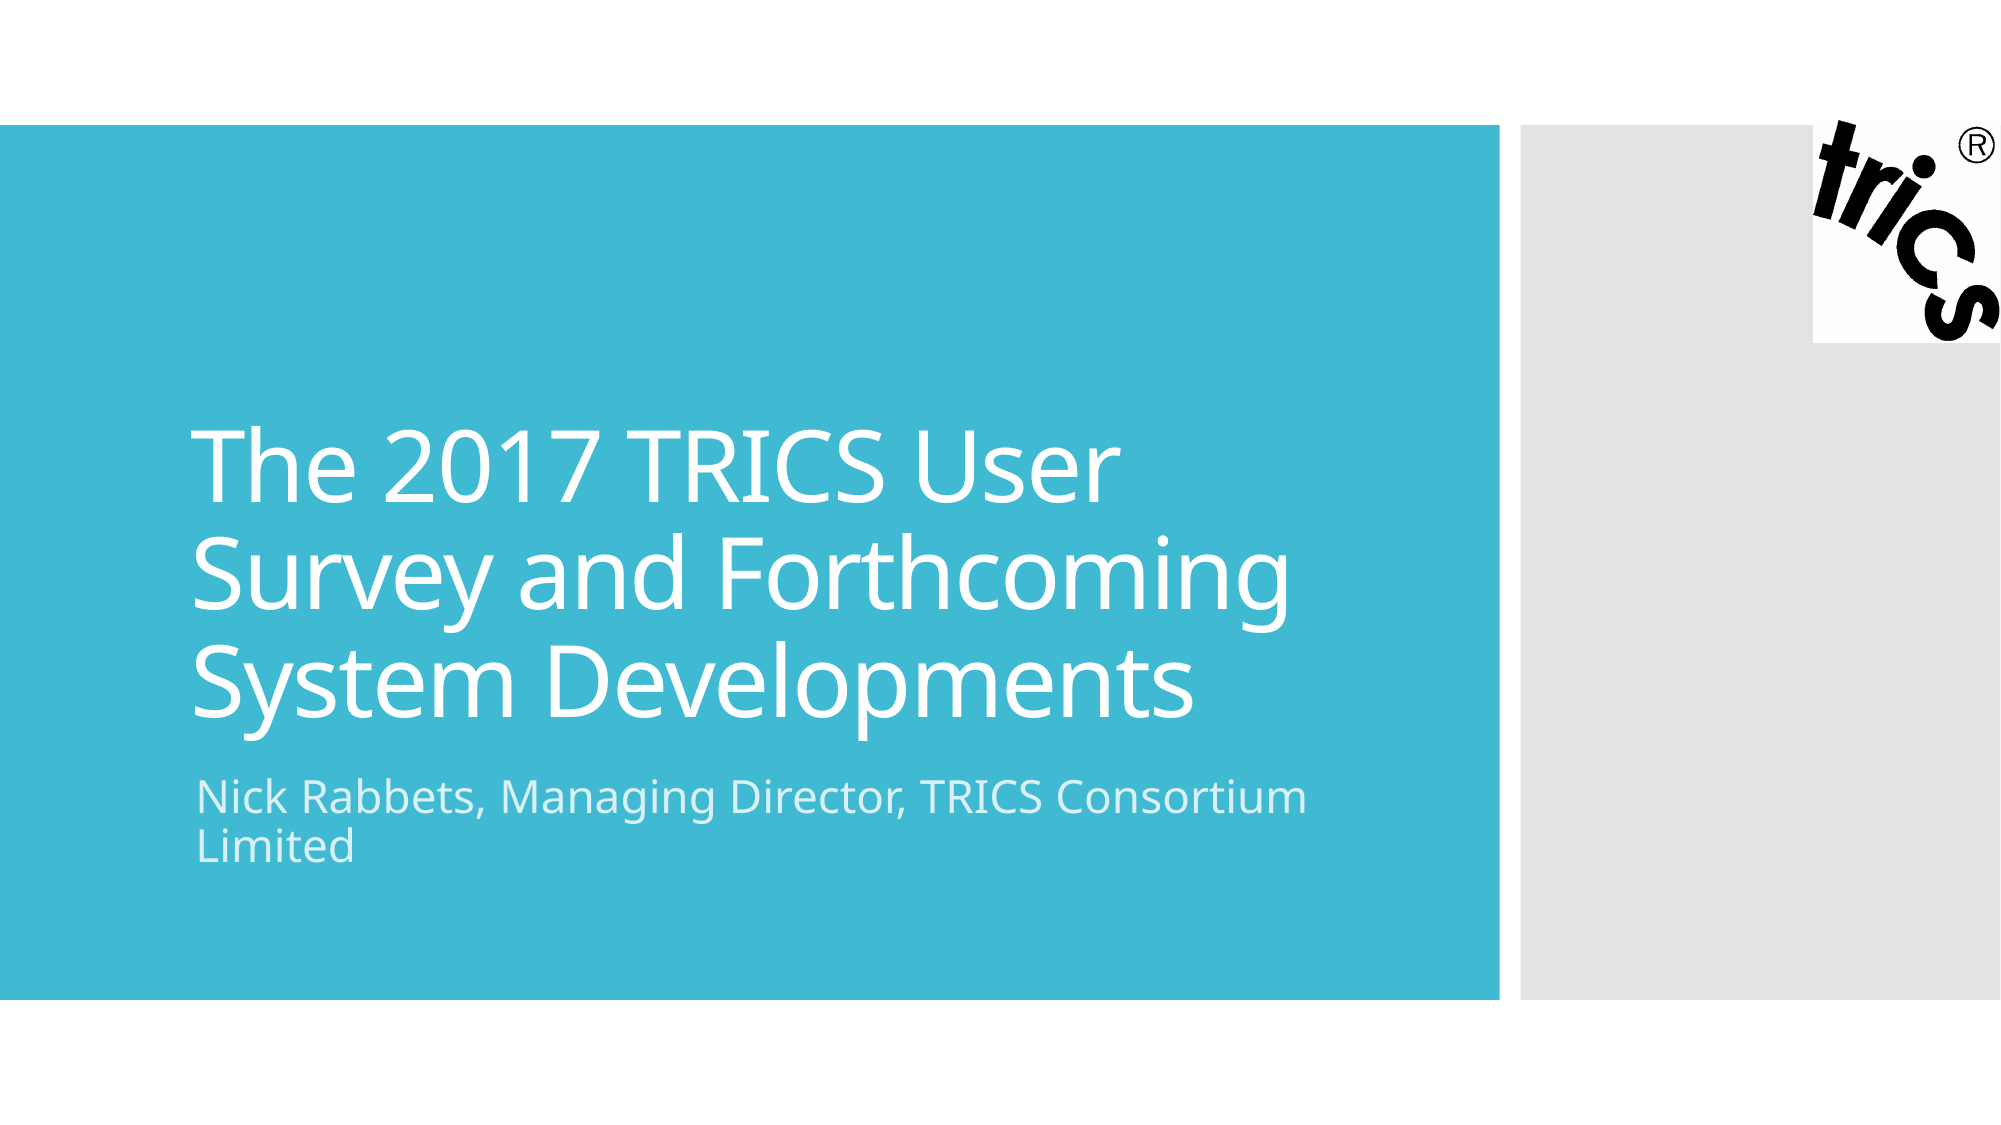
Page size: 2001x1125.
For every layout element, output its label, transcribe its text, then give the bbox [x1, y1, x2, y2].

picture [1812, 120, 2000, 343]
title The 2017 TRICS User Survey and Forthcoming System Developments [175, 213, 1376, 747]
subtitle Nick Rabbets, Managing Director, TRICS Consortium Limited [180, 766, 1381, 917]
